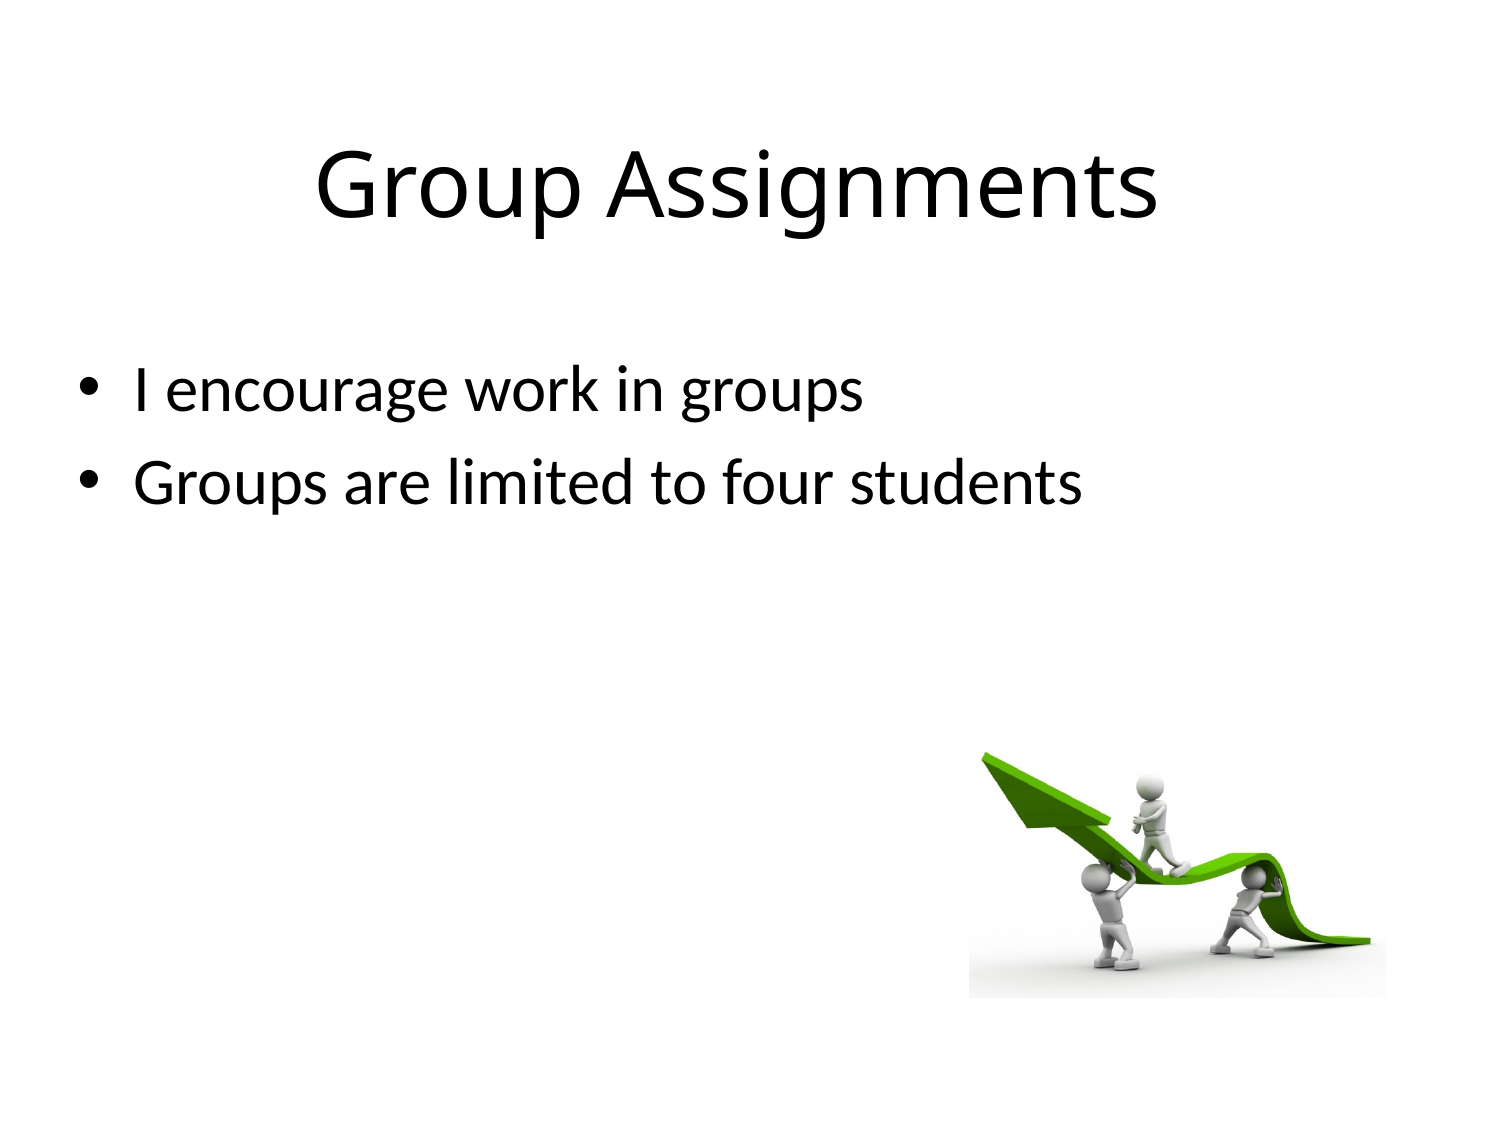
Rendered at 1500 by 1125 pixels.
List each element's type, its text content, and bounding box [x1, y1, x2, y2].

picture [969, 712, 1386, 999]
title Group Assignments [62, 87, 1413, 275]
list I encourage work in groups Groups are limited to four students [62, 337, 1413, 565]
